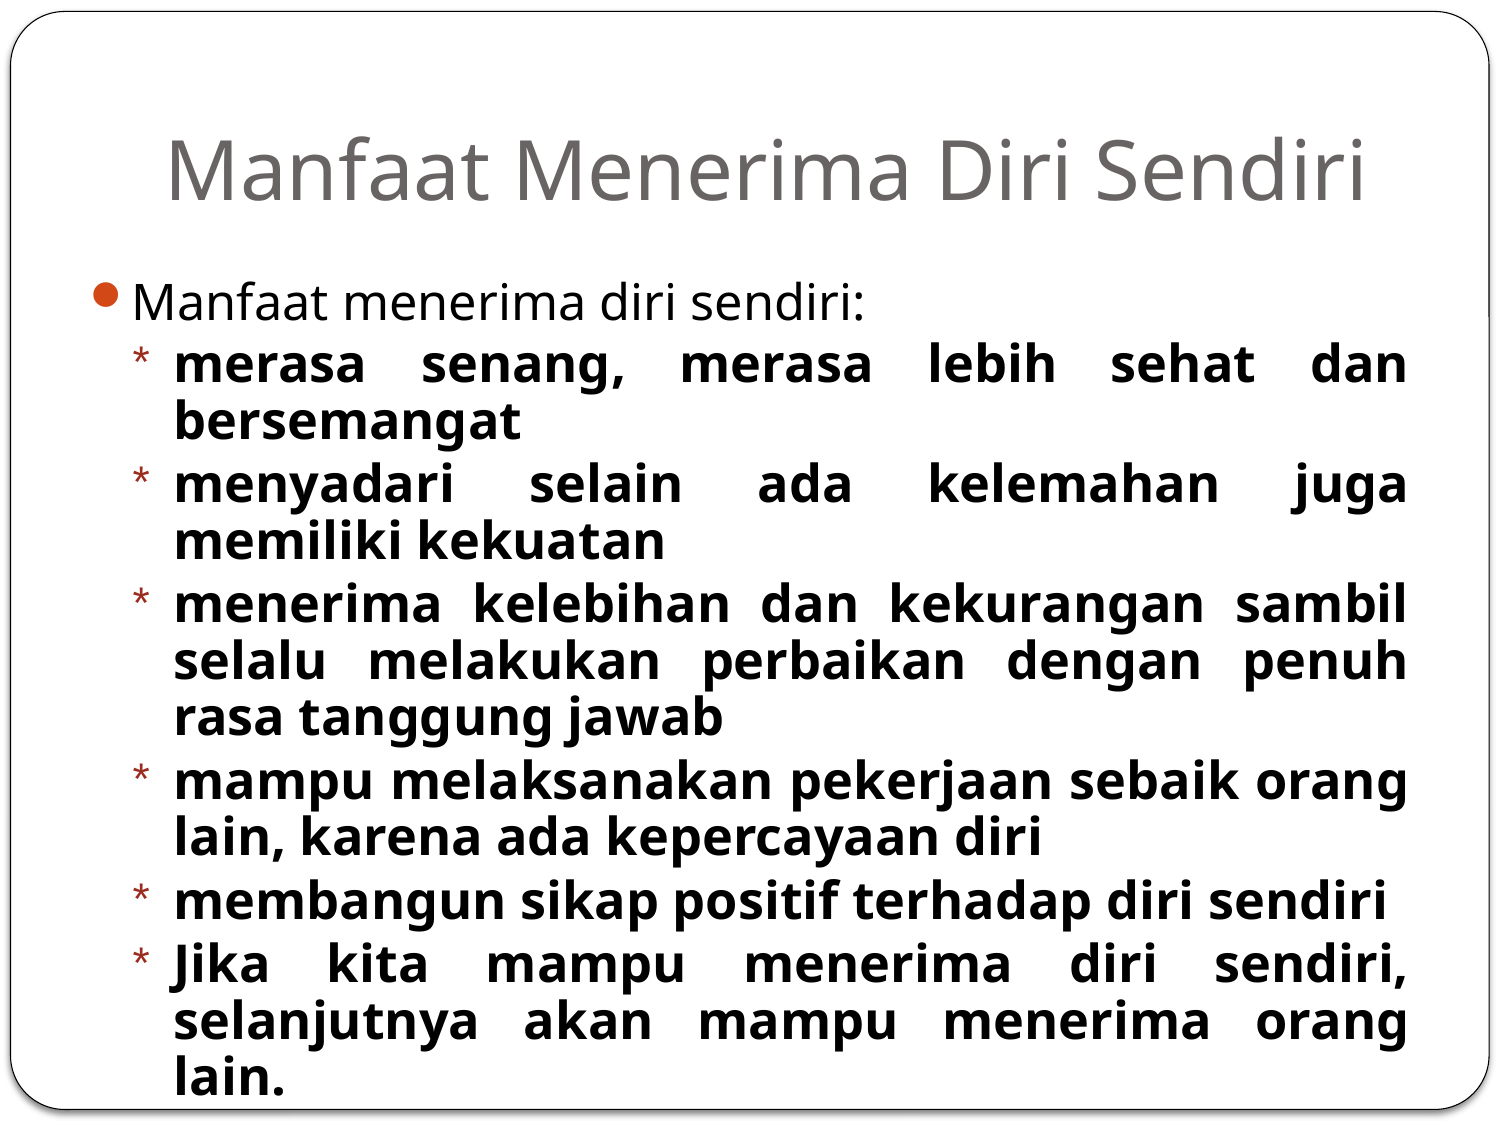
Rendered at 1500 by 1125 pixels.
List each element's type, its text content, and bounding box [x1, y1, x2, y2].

list Manfaat menerima diri sendiri: merasa senang, merasa lebih sehat dan bersemangat menyadari selain ada kelemahan juga memiliki kekuatan menerima kelebihan dan kekurangan sambil selalu melakukan perbaikan dengan penuh rasa tanggung jawab mampu melaksanakan pekerjaan sebaik orang lain, karena ada kepercayaan diri membangun sikap positif terhadap diri sendiri Jika kita mampu menerima diri sendiri, selanjutnya akan mampu menerima orang lain. [75, 262, 1425, 1125]
title Manfaat Menerima Diri Sendiri [150, 45, 1425, 233]
